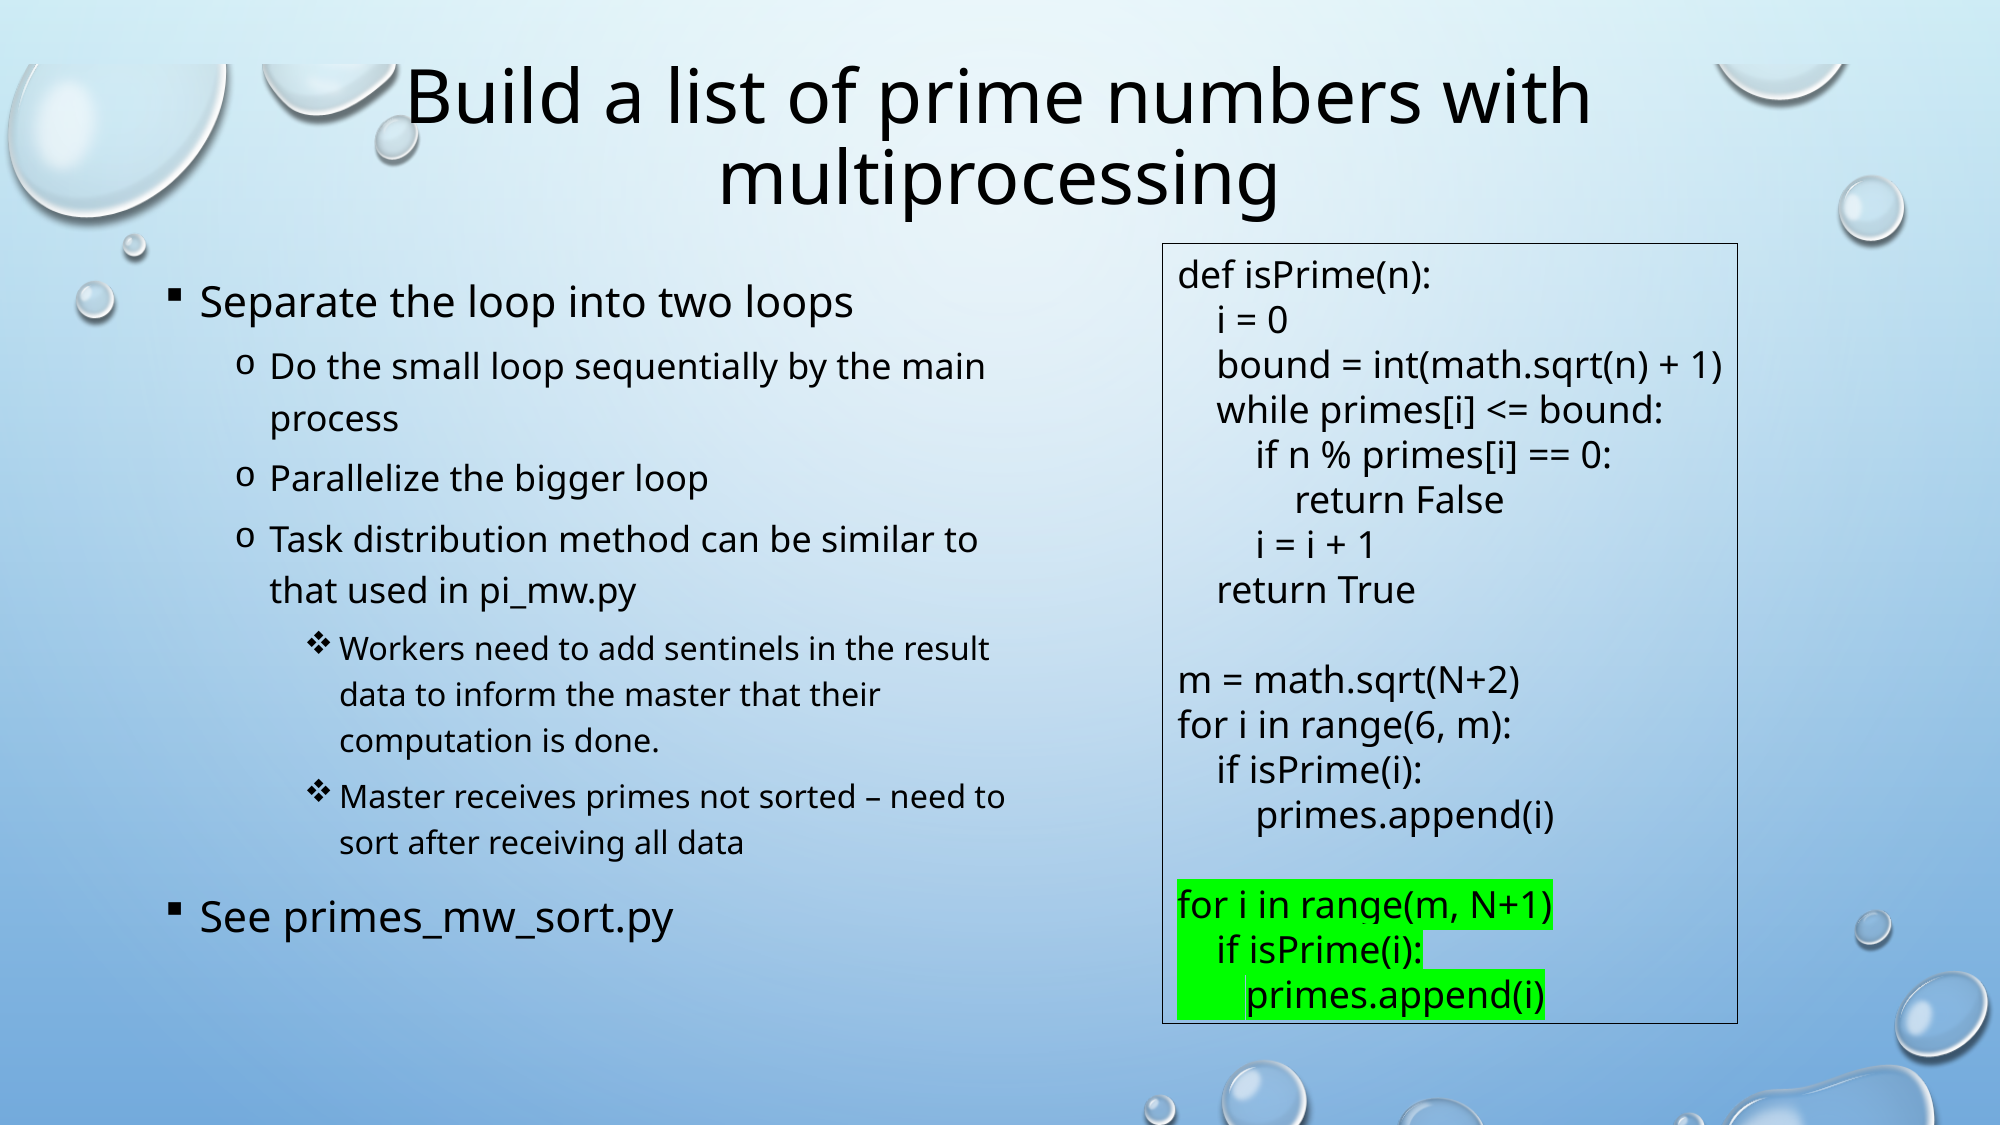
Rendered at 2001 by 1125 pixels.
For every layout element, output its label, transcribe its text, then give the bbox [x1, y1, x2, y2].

text_box def isPrime(n): i = 0 bound = int(math.sqrt(n) + 1) while primes[i] <= bound: if n % primes[i] == 0: return False i = i + 1 return True m = math.sqrt(N+2) for i in range(6, m): if isPrime(i): primes.append(i) for i in range(m, N+1) if isPrime(i): primes.append(i) [1162, 243, 1738, 1024]
list Separate the loop into two loops Do the small loop sequentially by the main process Parallelize the bigger loop Task distribution method can be similar to that used in pi_mw.py Workers need to add sentinels in the result data to inform the master that their computation is done. Master receives primes not sorted – need to sort after receiving all data See primes_mw_sort.py [149, 256, 1038, 950]
picture [0, 64, 2000, 1125]
title Build a list of prime numbers with multiprocessing [149, 48, 1851, 233]
